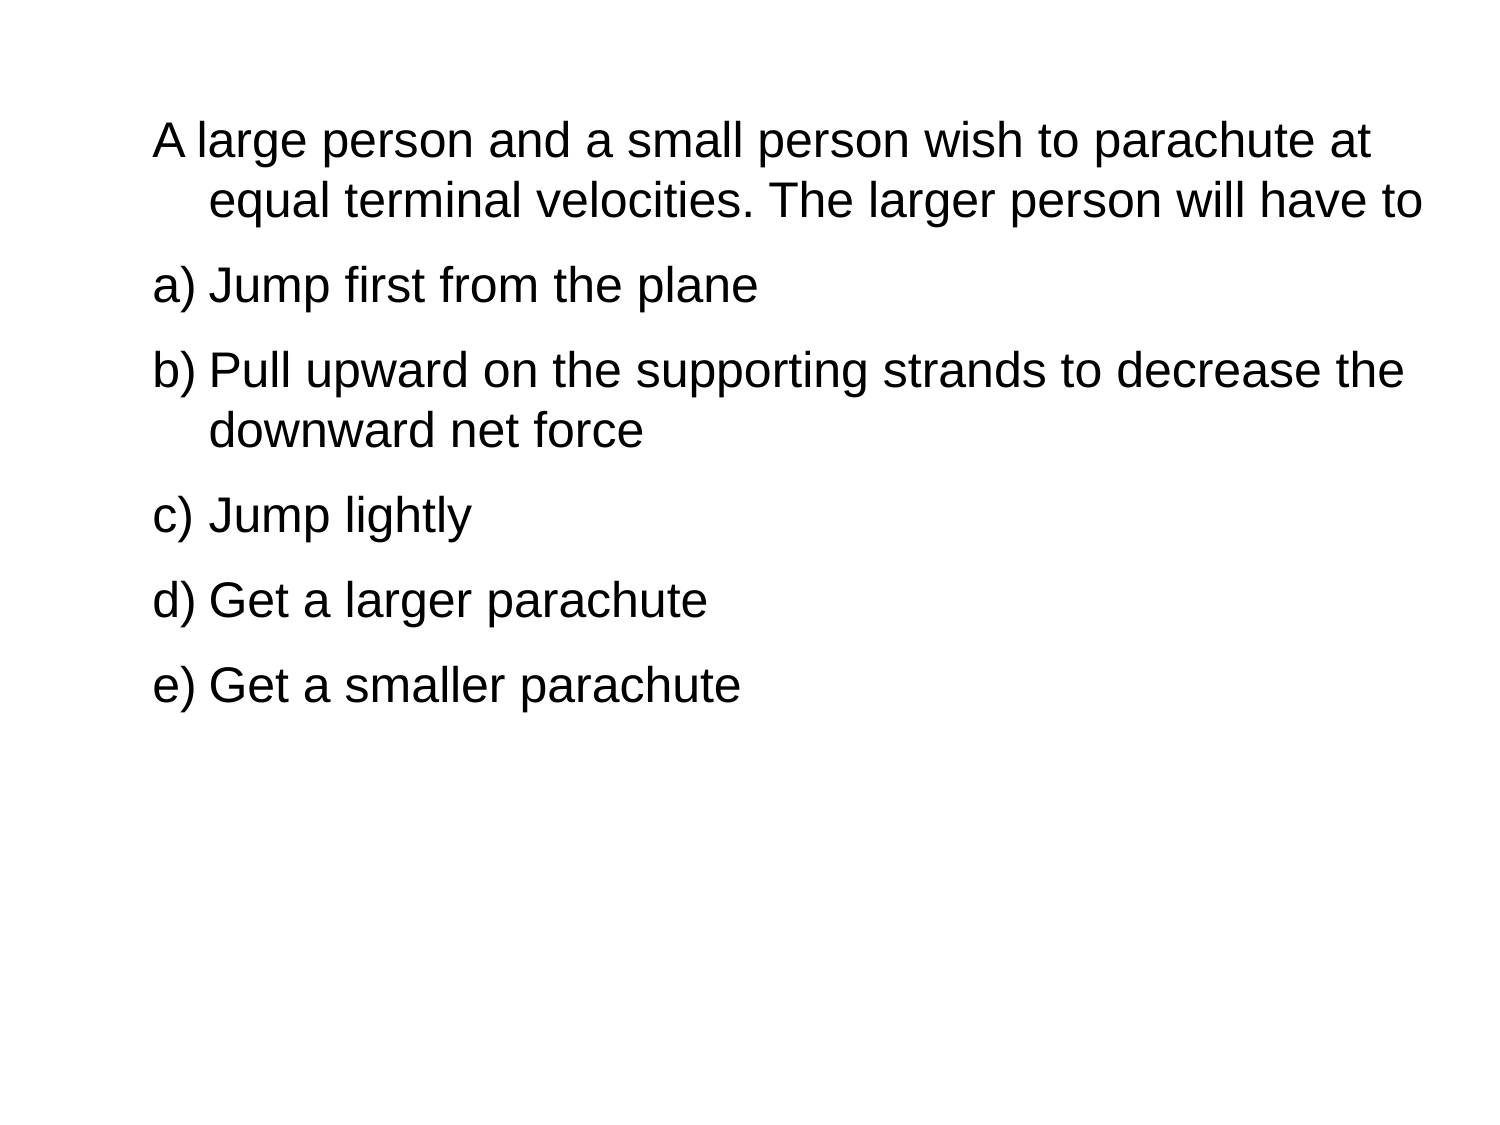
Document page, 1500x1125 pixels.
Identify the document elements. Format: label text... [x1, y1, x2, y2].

text_box A large person and a small person wish to parachute at equal terminal velocities. The larger person will have to Jump first from the plane Pull upward on the supporting strands to decrease the downward net force Jump lightly Get a larger parachute Get a smaller parachute [137, 99, 1450, 805]
